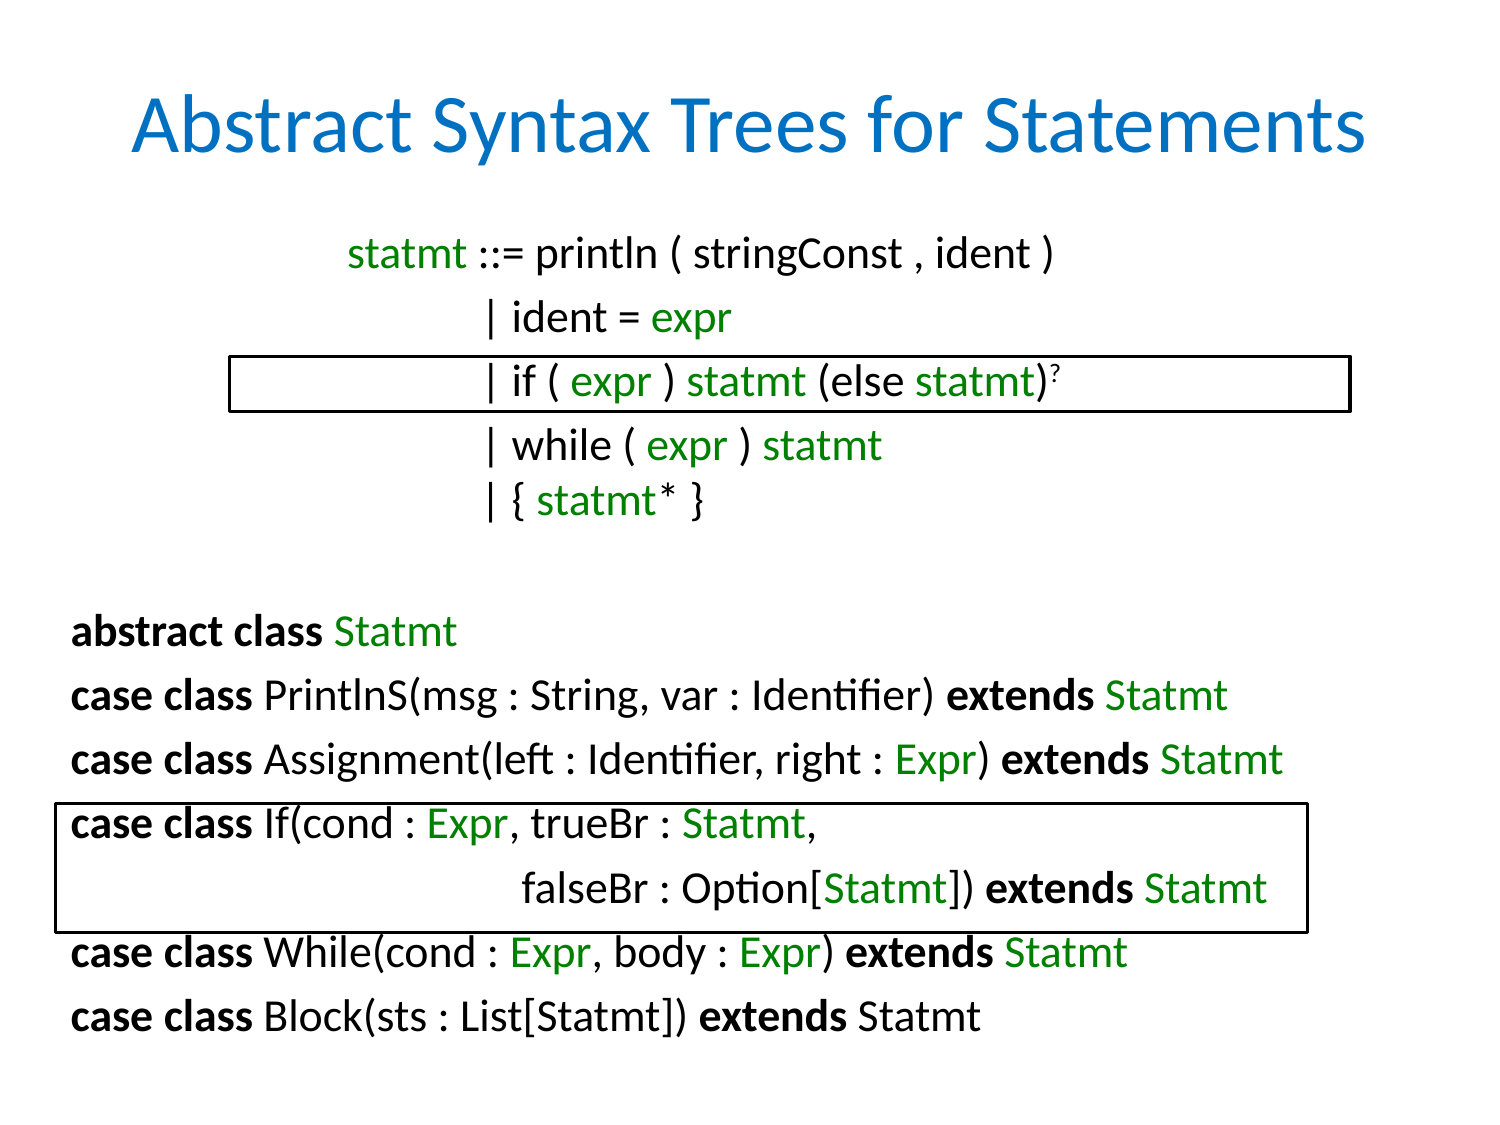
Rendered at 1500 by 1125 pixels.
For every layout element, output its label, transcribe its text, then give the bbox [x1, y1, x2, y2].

text_box [229, 356, 1350, 412]
title Abstract Syntax Trees for Statements [74, 25, 1426, 214]
text_box statmt ::= println ( stringConst , ident ) | ident = expr | if ( expr ) statmt (else statmt)? | while ( expr ) statmt | { statmt* } [332, 214, 1194, 356]
text_box statmt ::= println ( stringConst , ident ) | ident = expr | if ( expr ) statmt (else statmt)? | while ( expr ) statmt | { statmt* } [332, 412, 1194, 540]
text_box abstract class Statmt case class PrintlnS(msg : String, var : Identifier) extends Statmt case class Assignment(left : Identifier, right : Expr) extends Statmt case class If(cond : Expr, trueBr : Statmt, falseBr : Option[Statmt]) extends Statmt case class While(cond : Expr, body : Expr) extends Statmt case class Block(sts : List[Statmt]) extends Statmt [55, 593, 1470, 918]
text_box [55, 803, 1308, 933]
